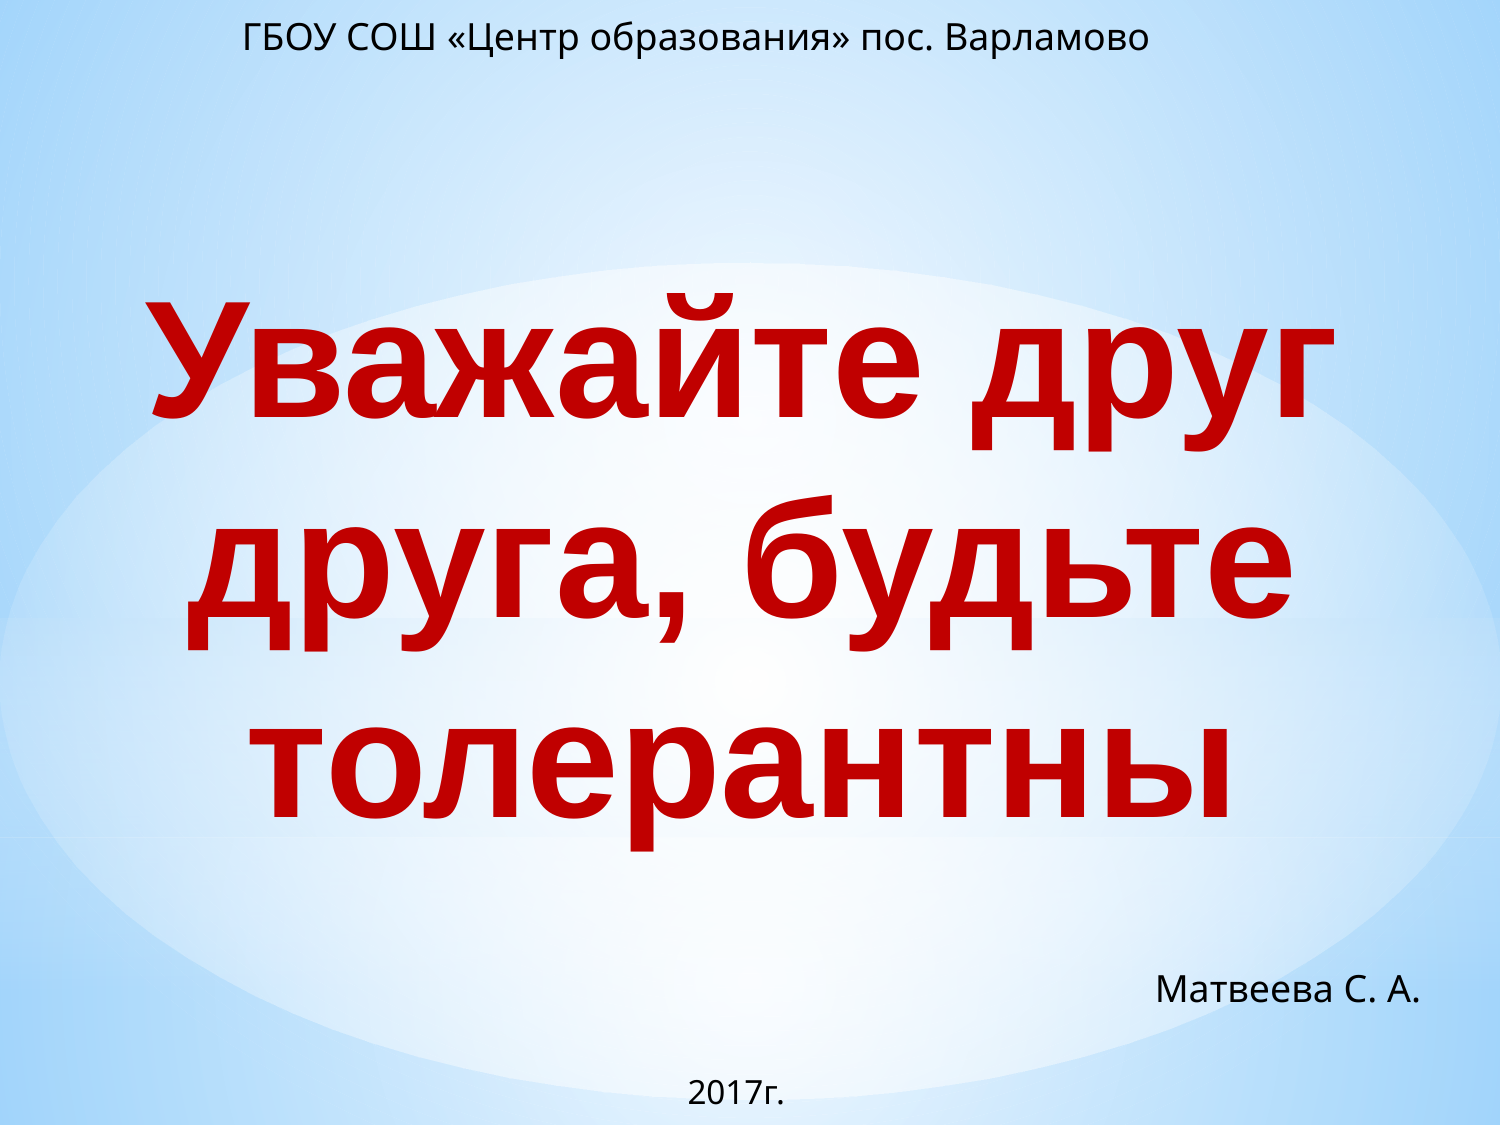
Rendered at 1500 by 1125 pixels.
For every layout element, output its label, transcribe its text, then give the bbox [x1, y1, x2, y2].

text_box 2017г. [672, 1064, 801, 1119]
text_box Уважайте друг друга, будьте толерантны [105, 243, 1381, 485]
text_box Матвеева С. А. [1140, 957, 1446, 1018]
text_box ГБОУ СОШ «Центр образования» пос. Варламово [227, 5, 1166, 66]
